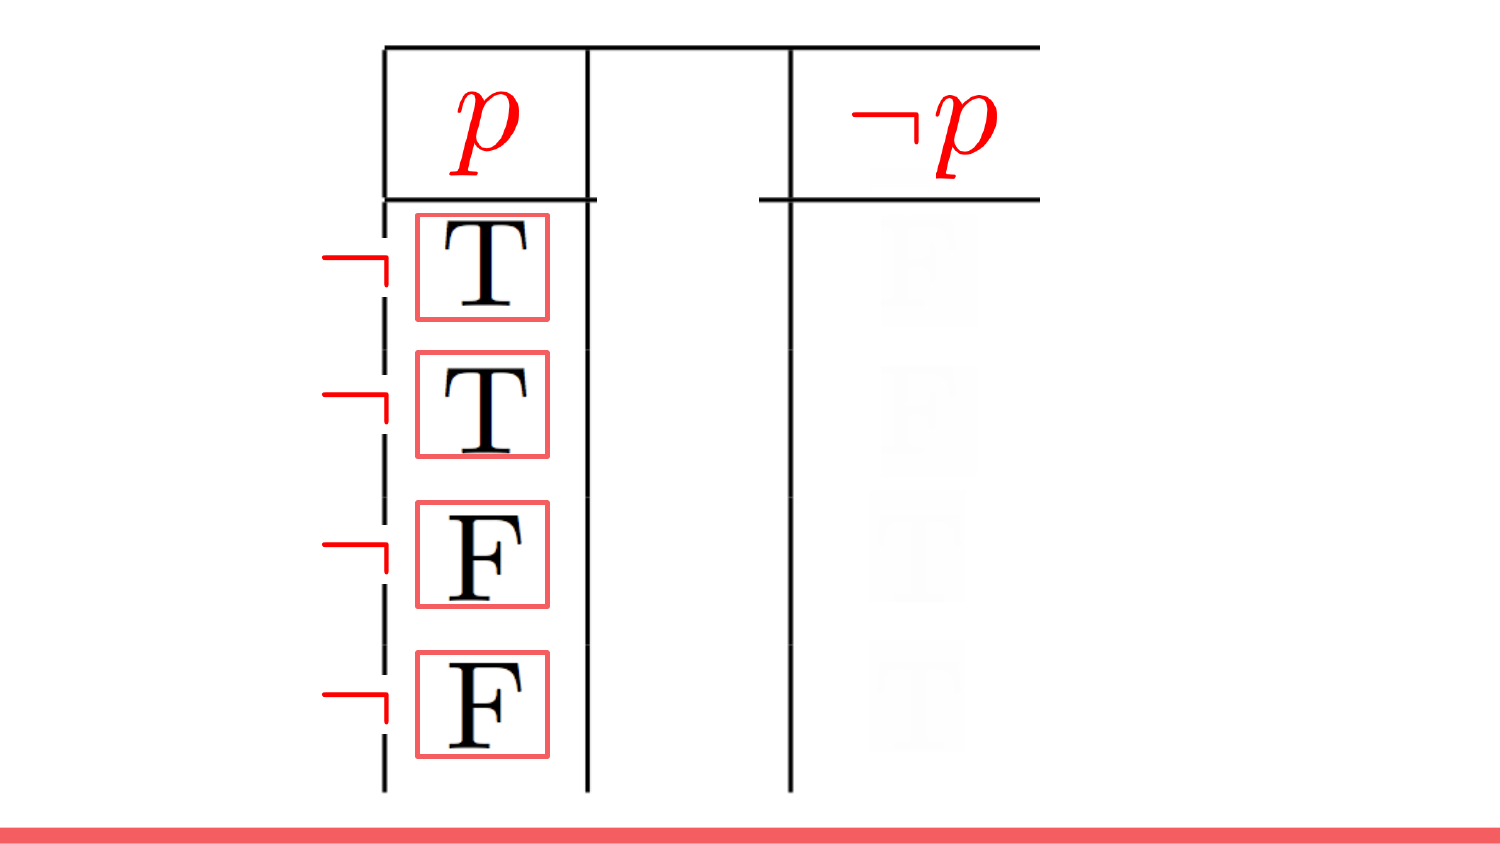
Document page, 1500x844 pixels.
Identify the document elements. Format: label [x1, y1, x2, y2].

picture [309, 33, 1420, 818]
